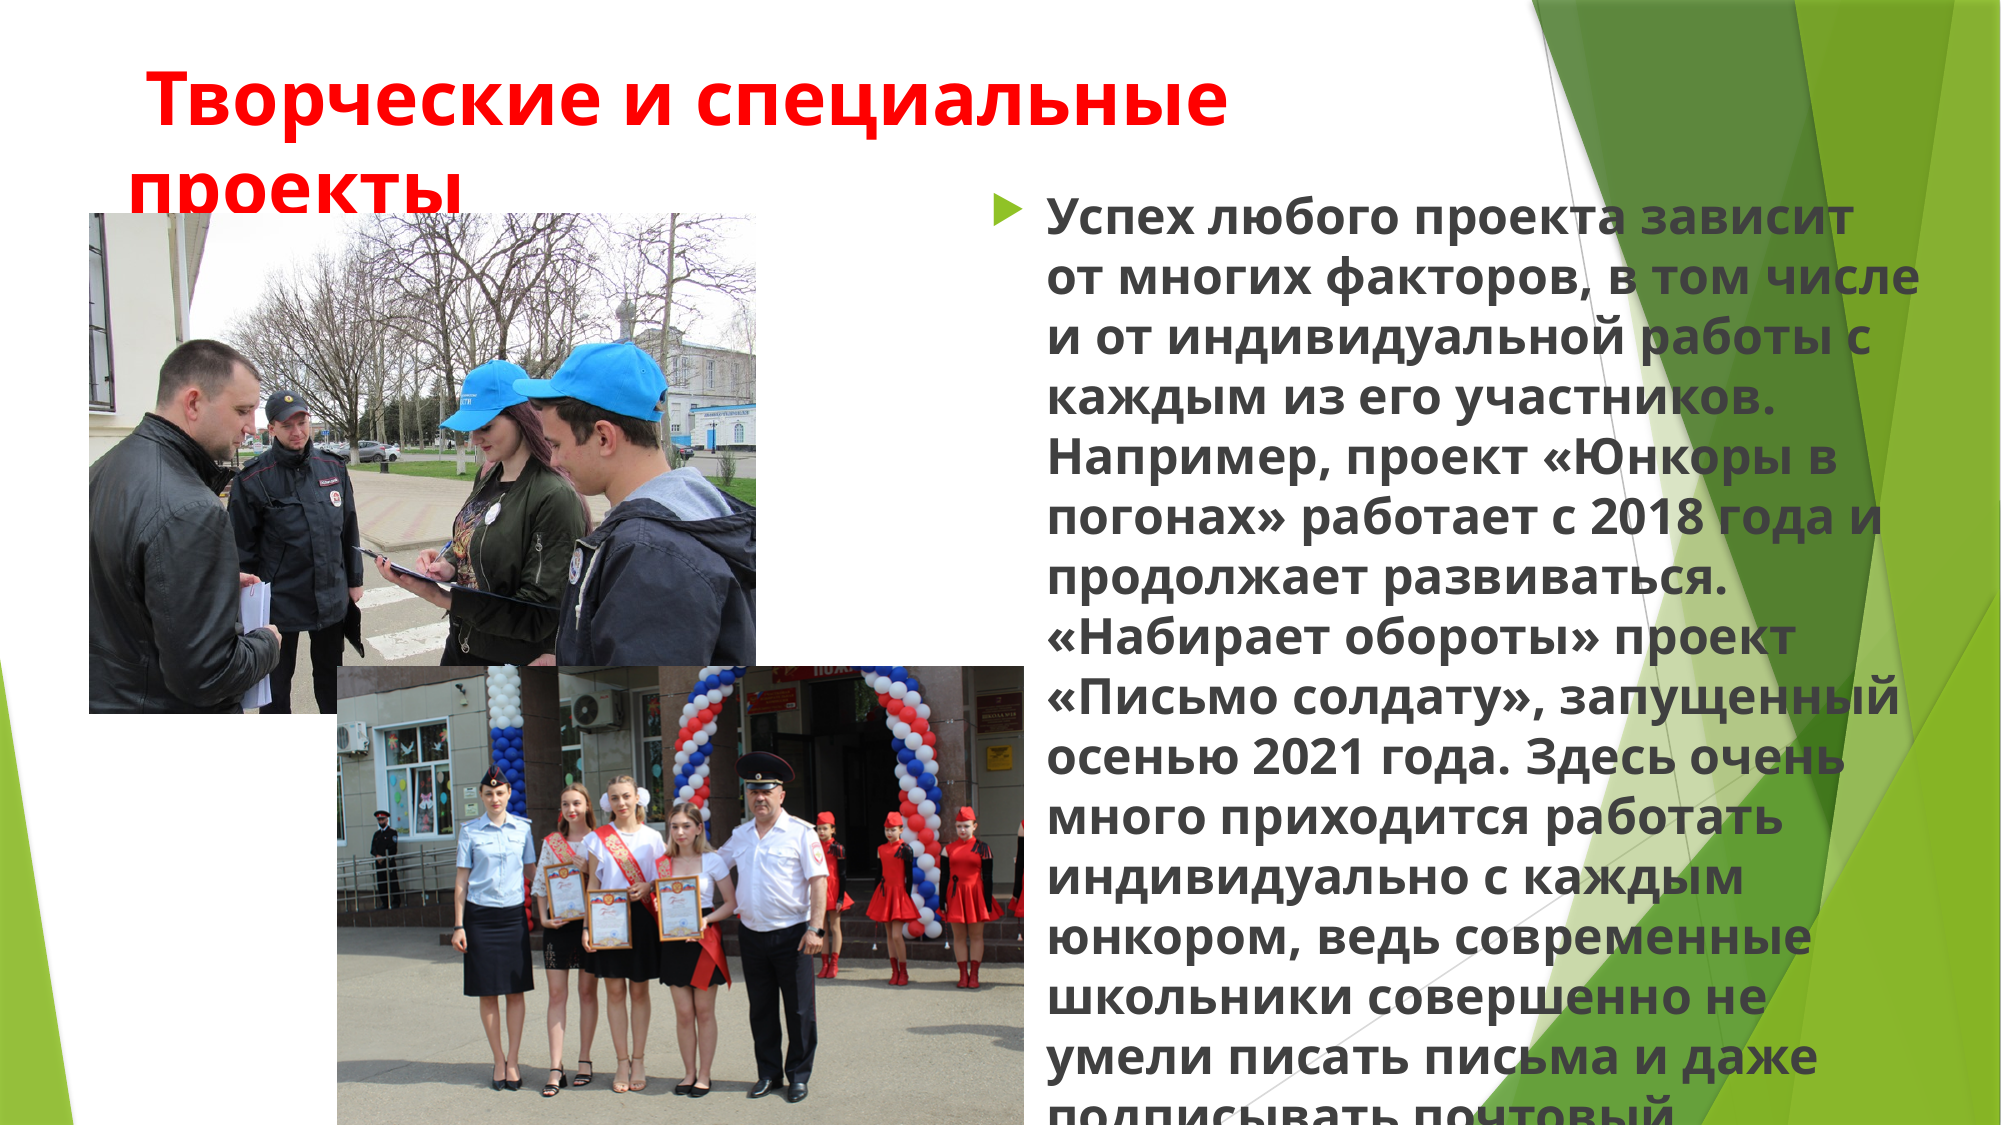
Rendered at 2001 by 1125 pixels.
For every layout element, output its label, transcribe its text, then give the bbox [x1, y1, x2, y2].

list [88, 213, 757, 715]
list Успех любого проекта зависит от многих факторов, в том числе и от индивидуальной работы с каждым из его участников. Например, проект «Юнкоры в погонах» работает с 2018 года и продолжает развиваться. «Набирает обороты» проект «Письмо солдату», запущенный осенью 2021 года. Здесь очень много приходится работать индивидуально с каждым юнкором, ведь современные школьники совершенно не умели писать письма и даже подписывать почтовый конверт… [975, 177, 1939, 1087]
picture [337, 666, 1025, 1125]
title Творческие и специальные проекты [111, 43, 1522, 178]
